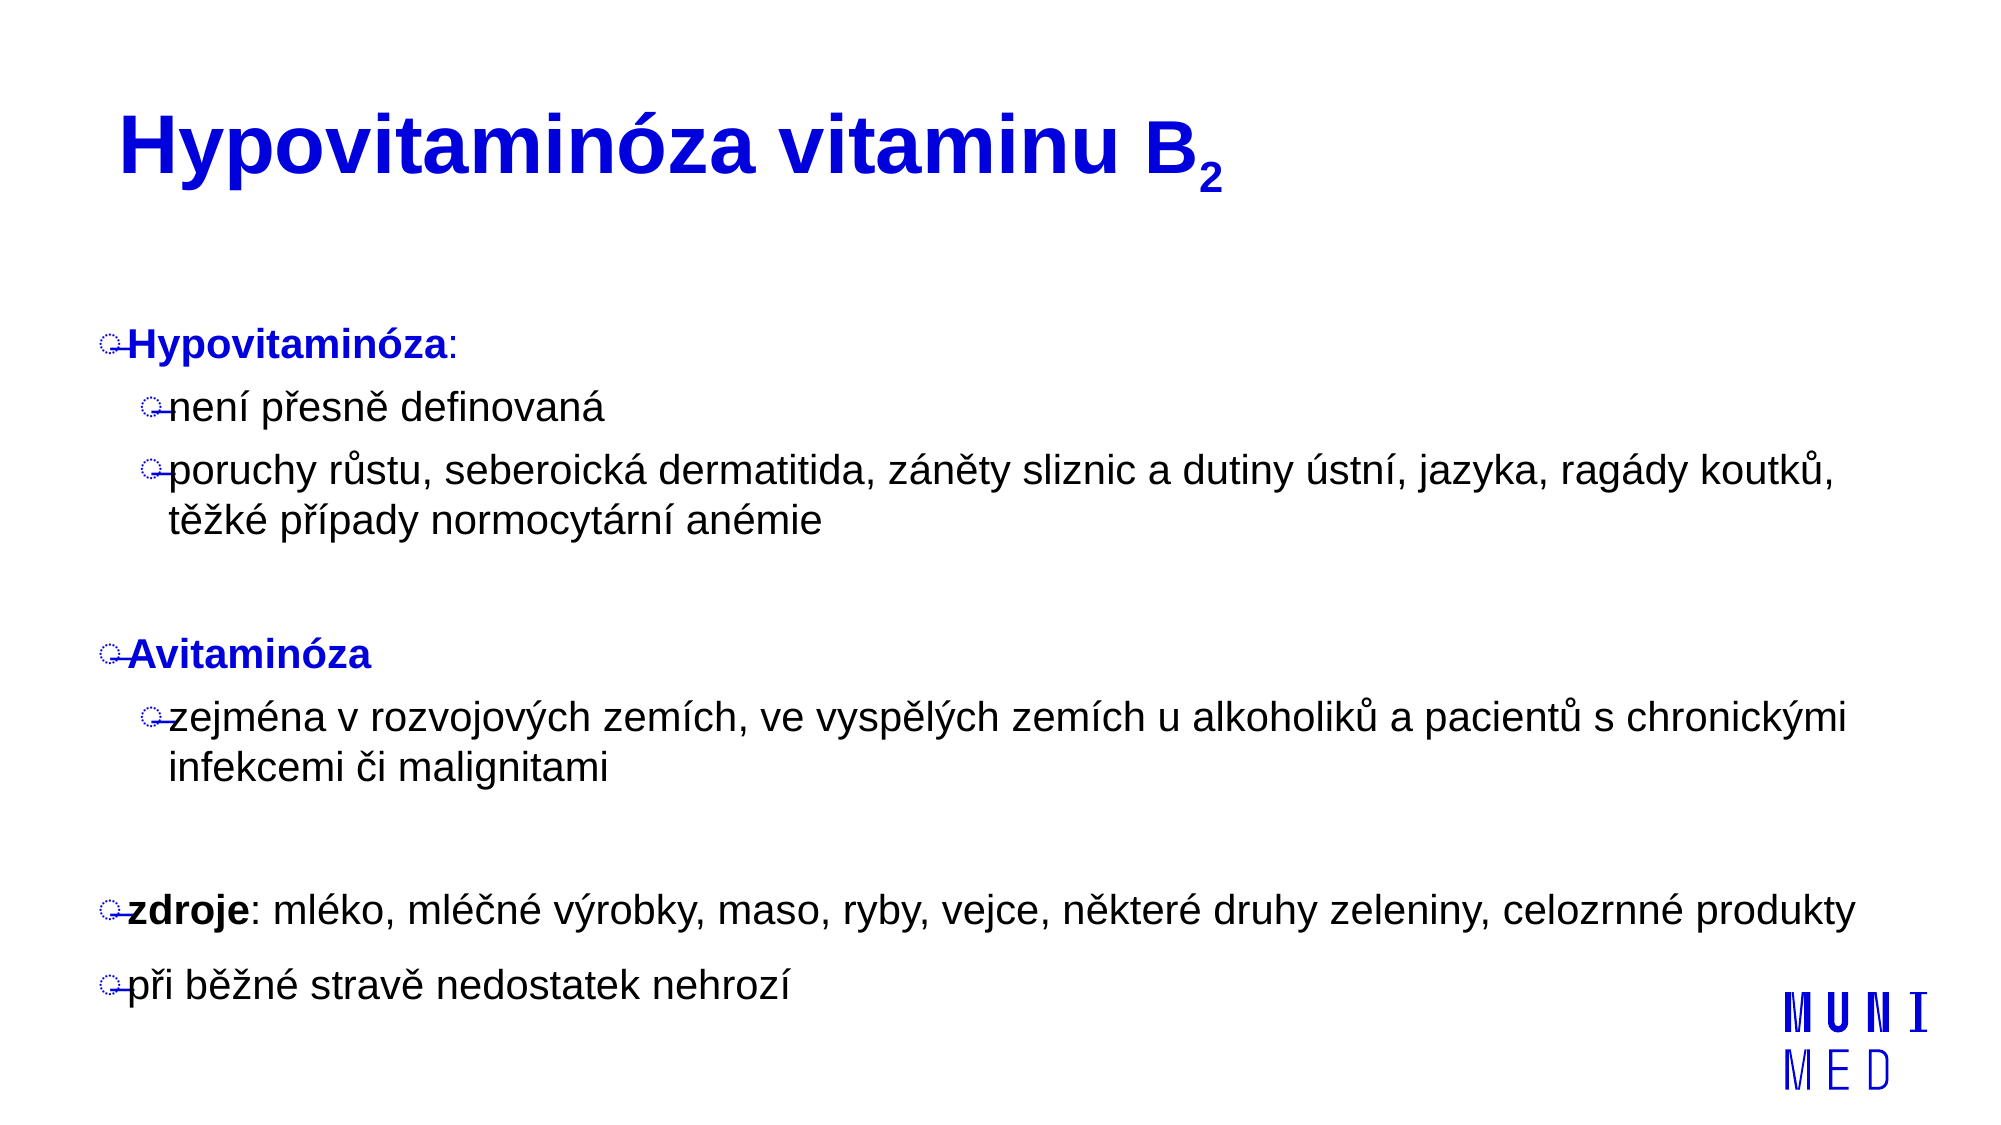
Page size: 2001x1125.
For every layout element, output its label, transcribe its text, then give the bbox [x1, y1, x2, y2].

list Hypovitaminóza: není přesně definovaná poruchy růstu, seberoická dermatitida, záněty sliznic a dutiny ústní, jazyka, ragády koutků, těžké případy normocytární anémie Avitaminóza zejména v rozvojových zemích, ve vyspělých zemích u alkoholiků a pacientů s chronickými infekcemi či malignitami zdroje: mléko, mléčné výrobky, maso, ryby, vejce, některé druhy zeleniny, celozrnné produkty při běžné stravě nedostatek nehrozí [85, 277, 1944, 957]
title Hypovitaminóza vitaminu B2 [118, 118, 1883, 193]
